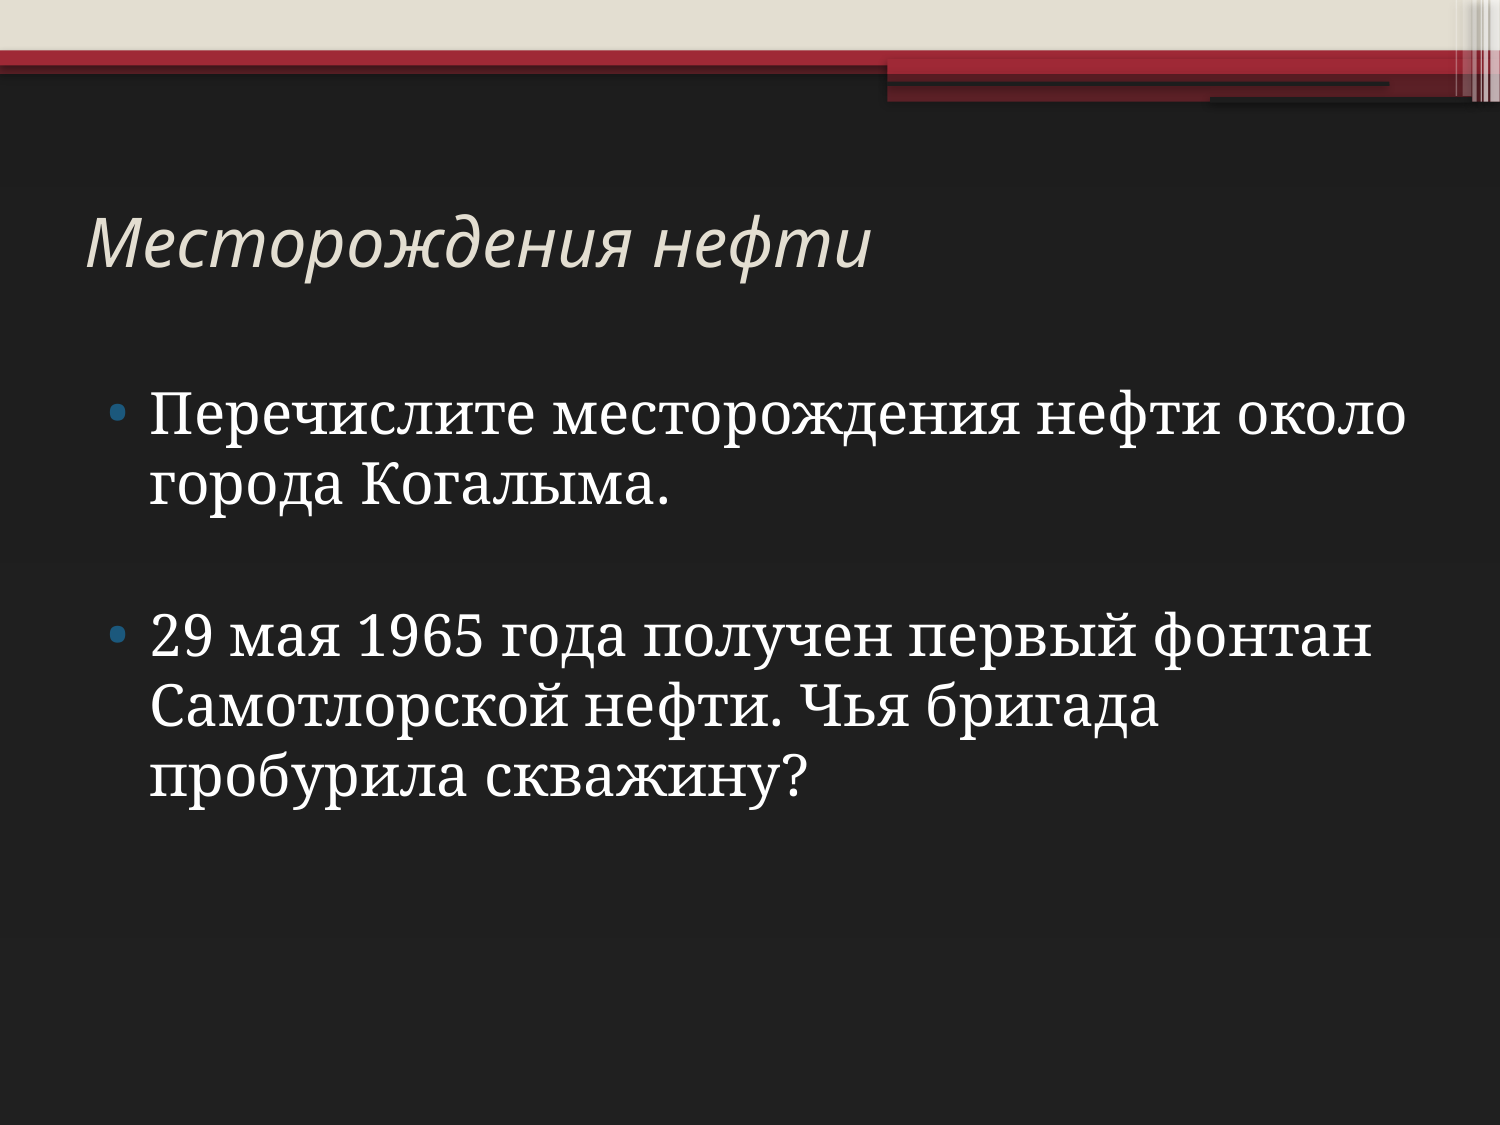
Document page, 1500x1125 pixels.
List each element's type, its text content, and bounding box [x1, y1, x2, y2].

list Перечислите месторождения нефти около города Когалыма. 29 мая 1965 года получен первый фонтан Самотлорской нефти. Чья бригада пробурила скважину? [75, 368, 1425, 1079]
title Месторождения нефти [70, 152, 1421, 328]
